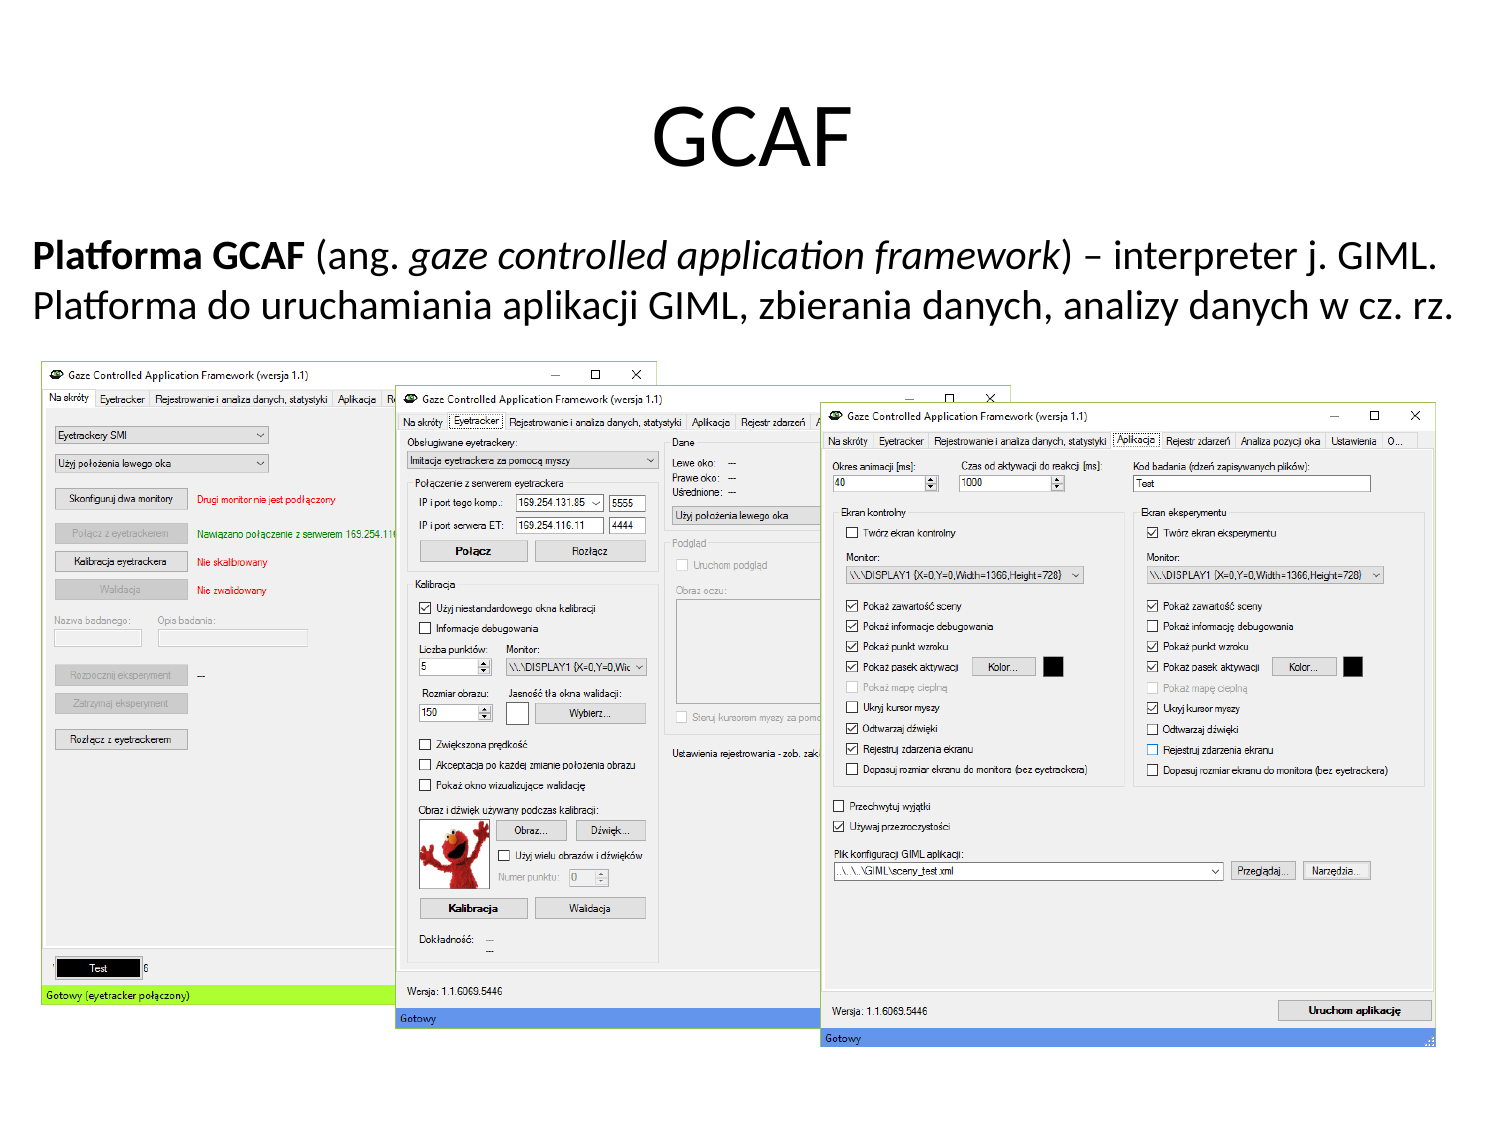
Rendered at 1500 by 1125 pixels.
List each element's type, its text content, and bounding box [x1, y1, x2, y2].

picture [41, 361, 1436, 1048]
subtitle Platforma GCAF (ang. gaze controlled application framework) – interpreter j. GIML. Platforma do uruchamiania aplikacji GIML, zbierania danych, analizy danych w cz. rz. [17, 219, 1483, 1094]
text_box GCAF [29, 75, 1477, 185]
